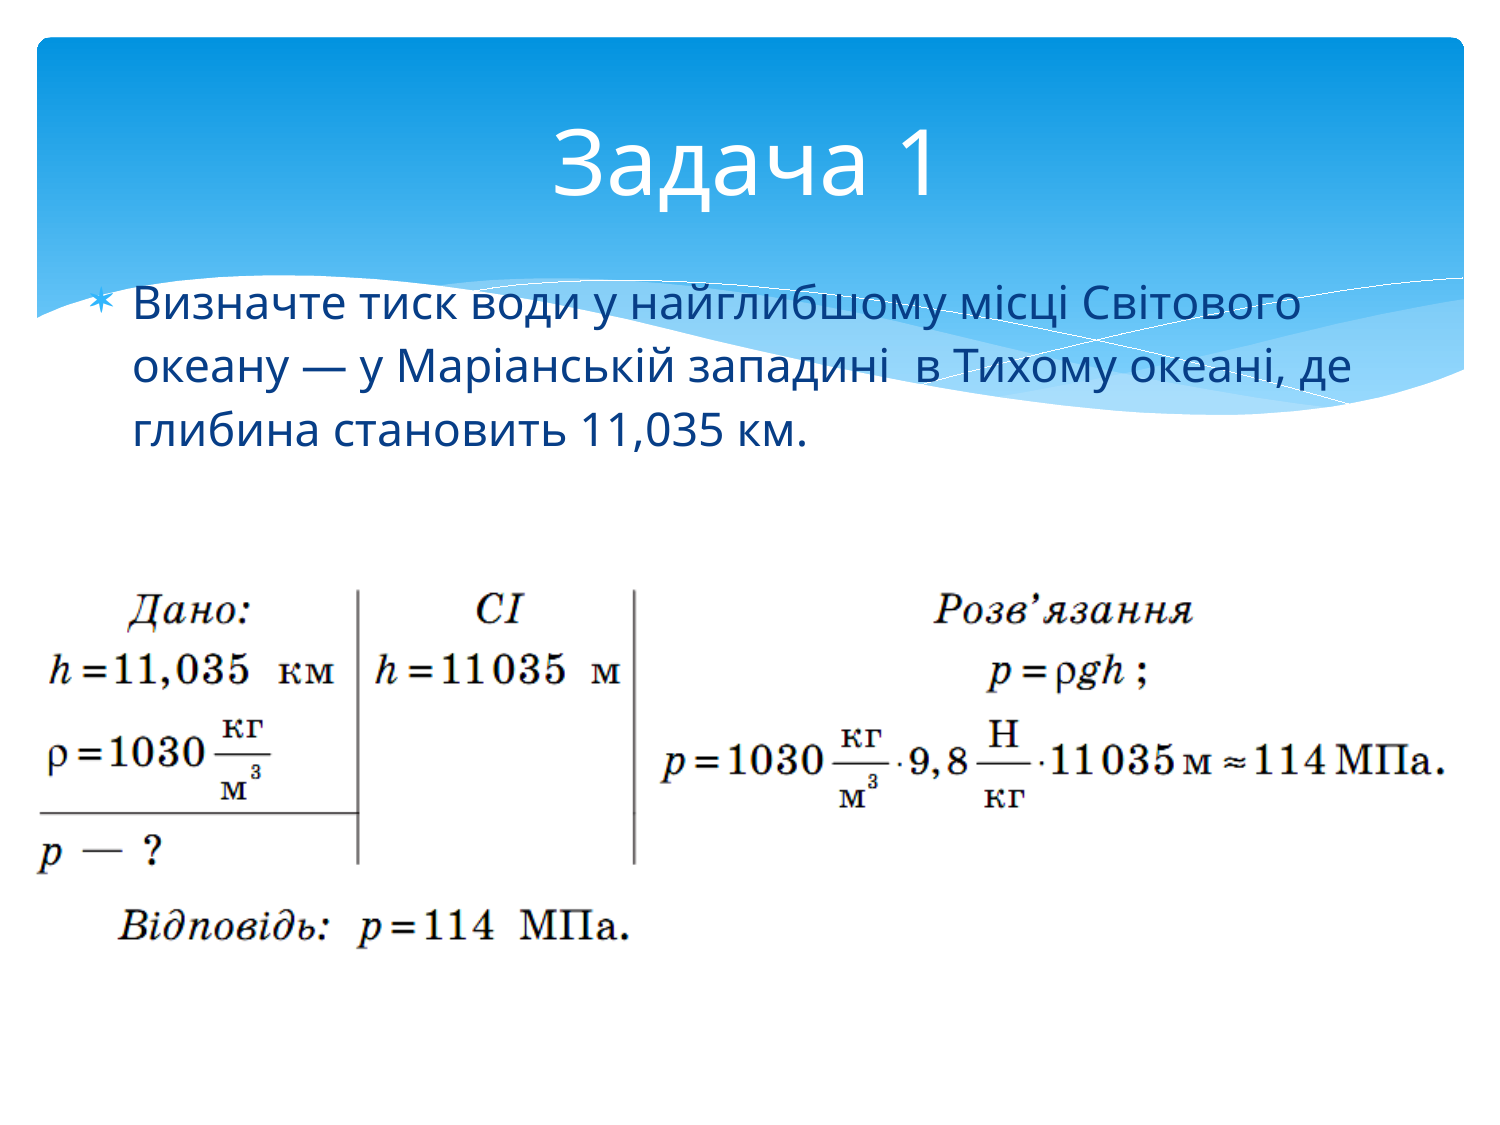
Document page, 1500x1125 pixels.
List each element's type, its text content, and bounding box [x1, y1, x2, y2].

picture [29, 573, 1457, 955]
list Визначте тиск води у найглибшому місці Світового океану — у Маріанській западині в Тихому океані, де глибина становить 11,035 км. [75, 262, 1425, 468]
title Задача 1 [75, 55, 1425, 261]
